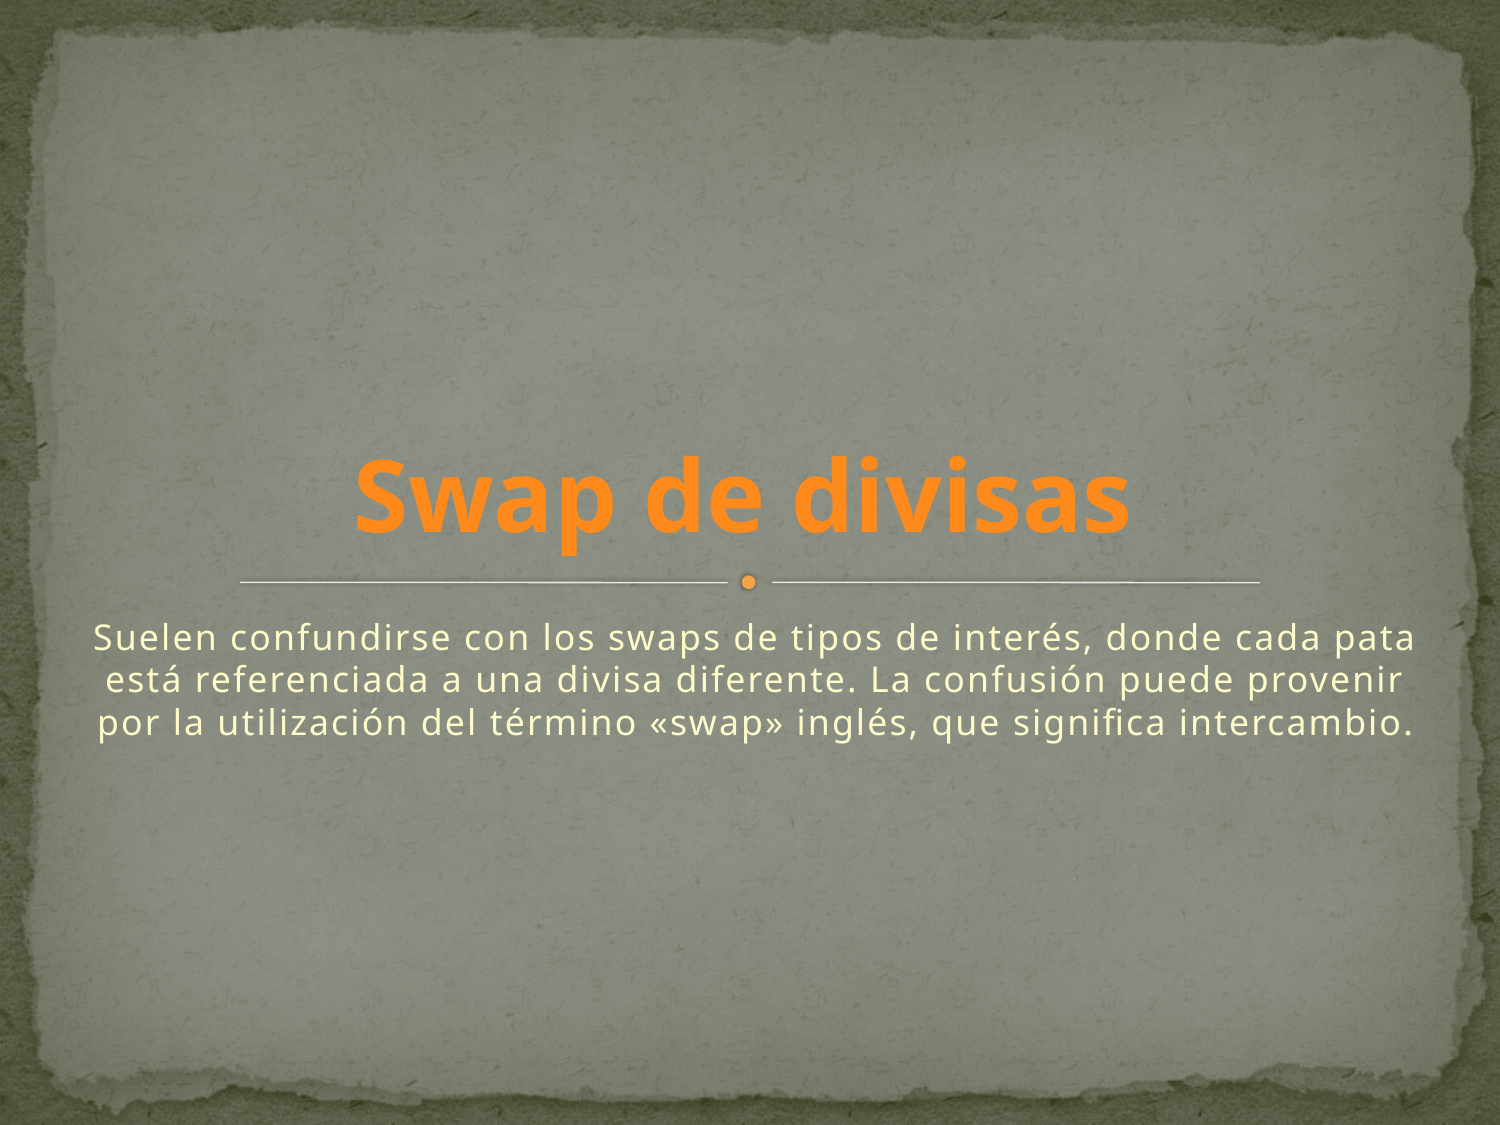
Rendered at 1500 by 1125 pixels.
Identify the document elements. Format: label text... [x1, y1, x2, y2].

title Swap de divisas [74, 235, 1438, 561]
subtitle Suelen confundirse con los swaps de tipos de interés, donde cada pata está referenciada a una divisa diferente. La confusión puede provenir por la utilización del término «swap» inglés, que significa intercambio. [75, 606, 1438, 795]
